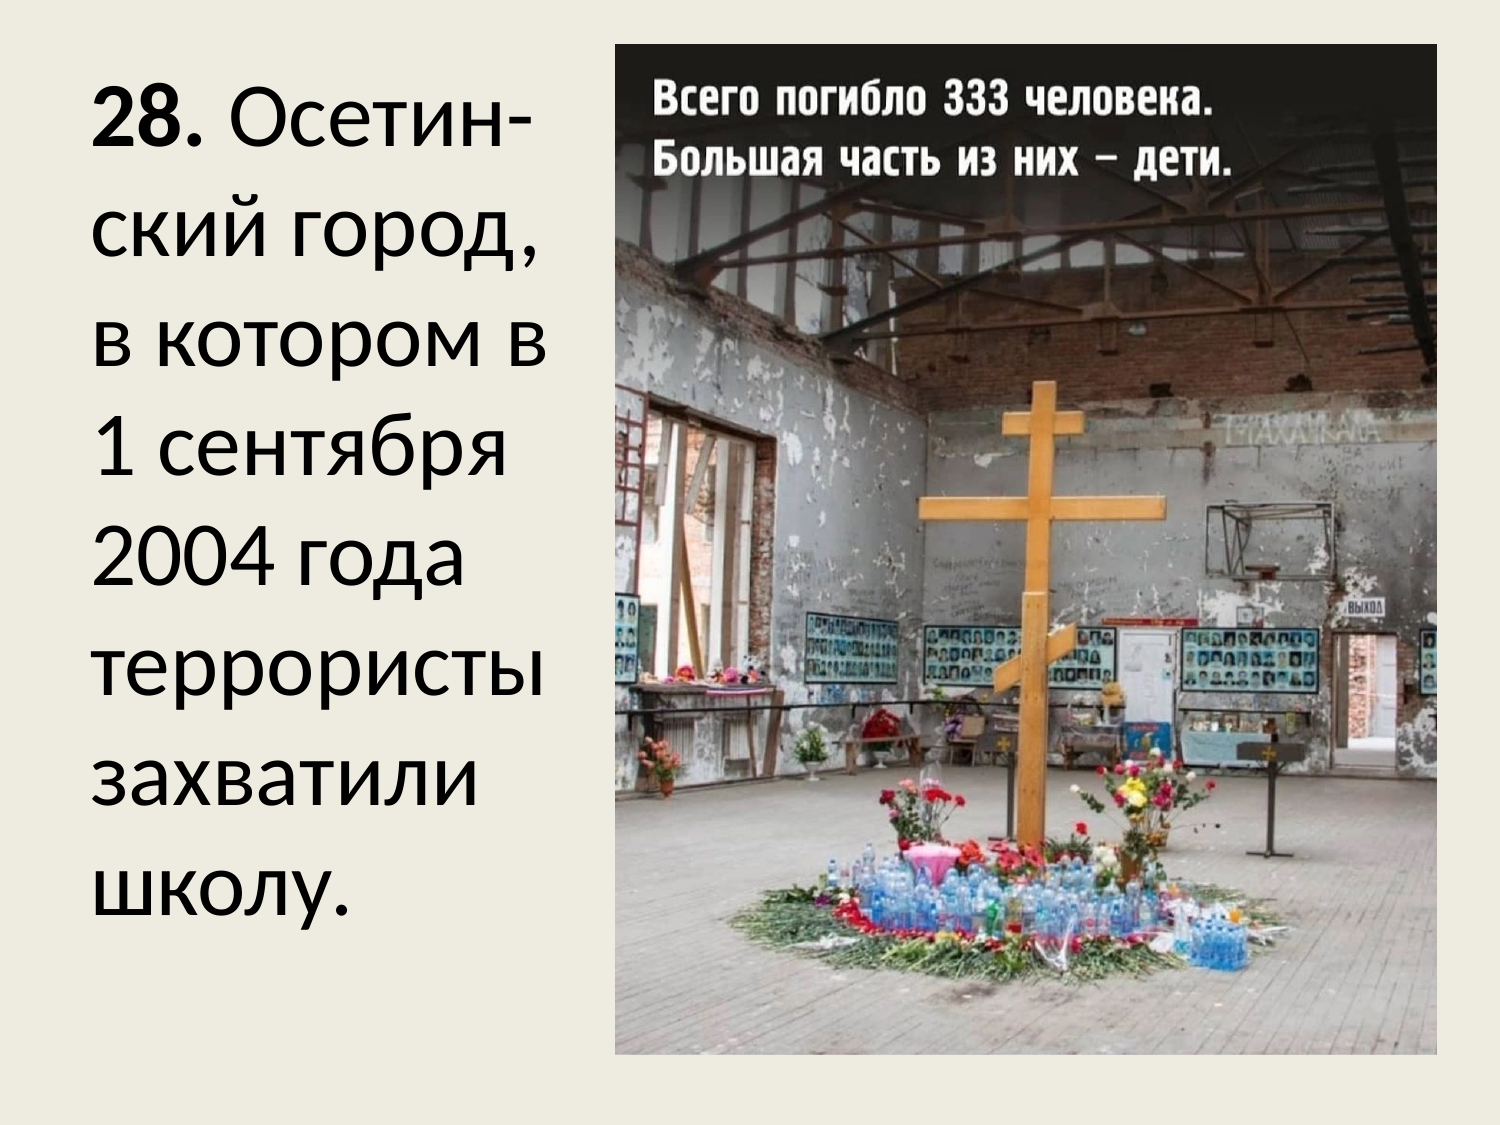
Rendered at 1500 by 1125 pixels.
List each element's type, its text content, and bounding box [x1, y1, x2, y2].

list 28. Осетин-ский город, в котором в 1 сентября 2004 года террористы захватили школу. [75, 46, 569, 1005]
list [615, 44, 1437, 1055]
